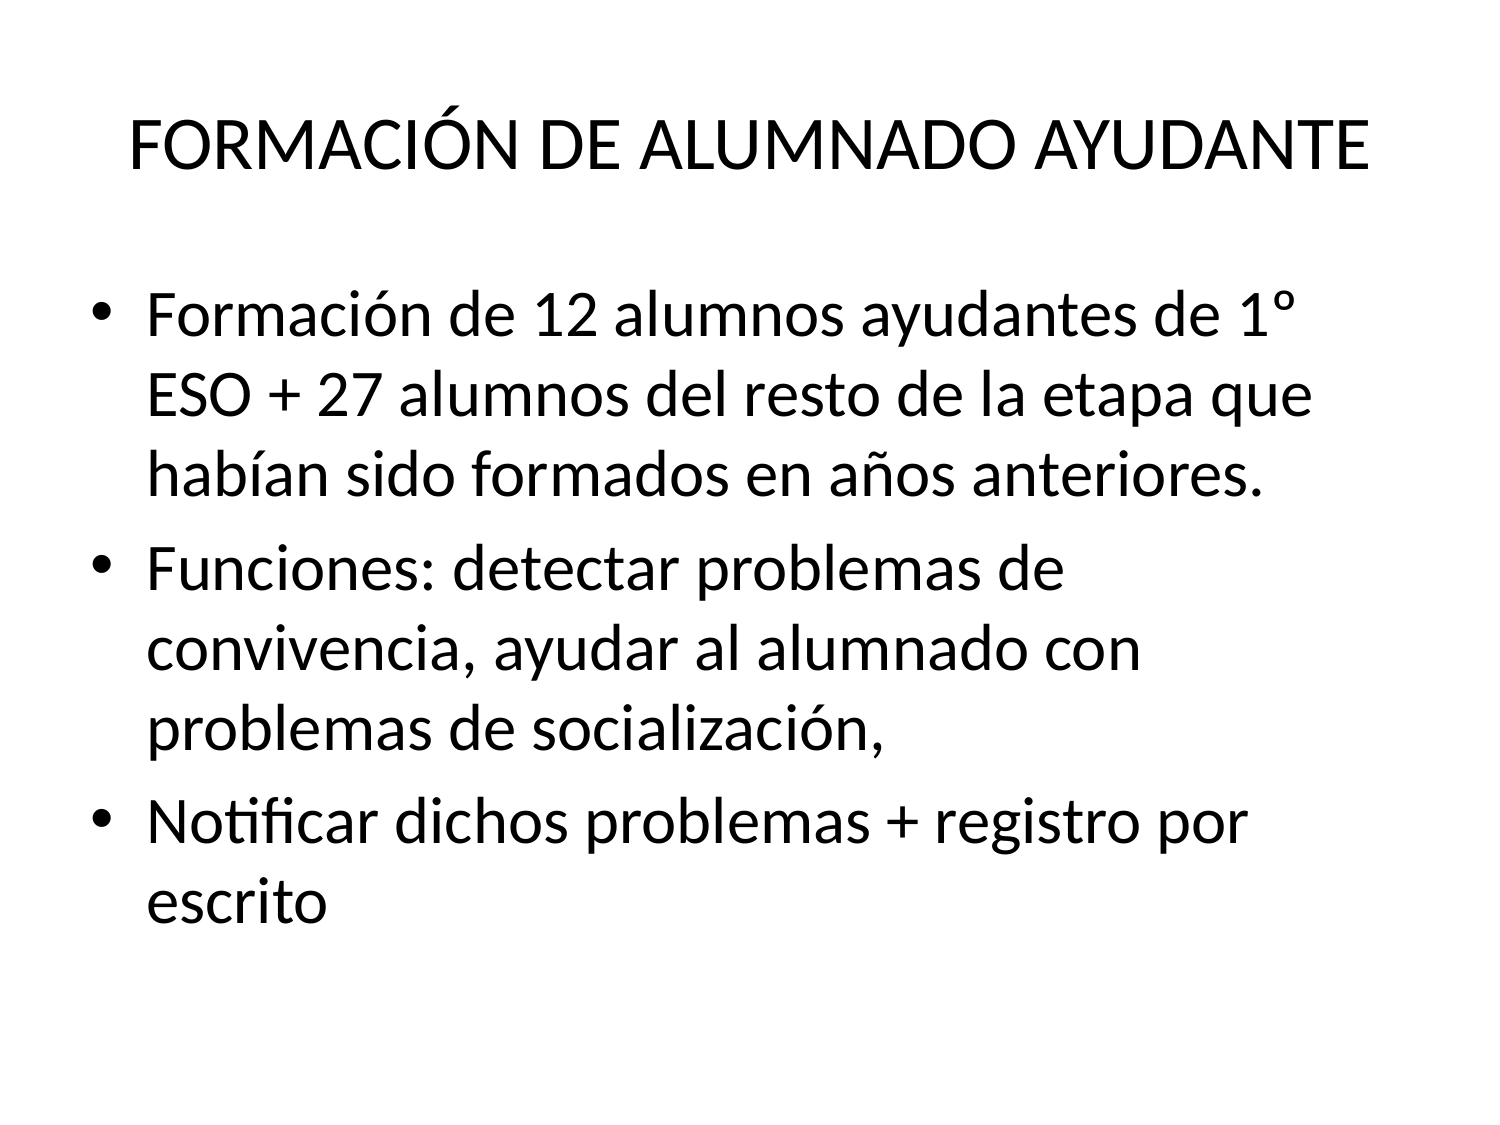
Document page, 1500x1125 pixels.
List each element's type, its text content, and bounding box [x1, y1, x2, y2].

list Formación de 12 alumnos ayudantes de 1º ESO + 27 alumnos del resto de la etapa que habían sido formados en años anteriores. Funciones: detectar problemas de convivencia, ayudar al alumnado con problemas de socialización, Notificar dichos problemas + registro por escrito [75, 262, 1425, 1005]
title FORMACIÓN DE ALUMNADO AYUDANTE [75, 45, 1425, 233]
